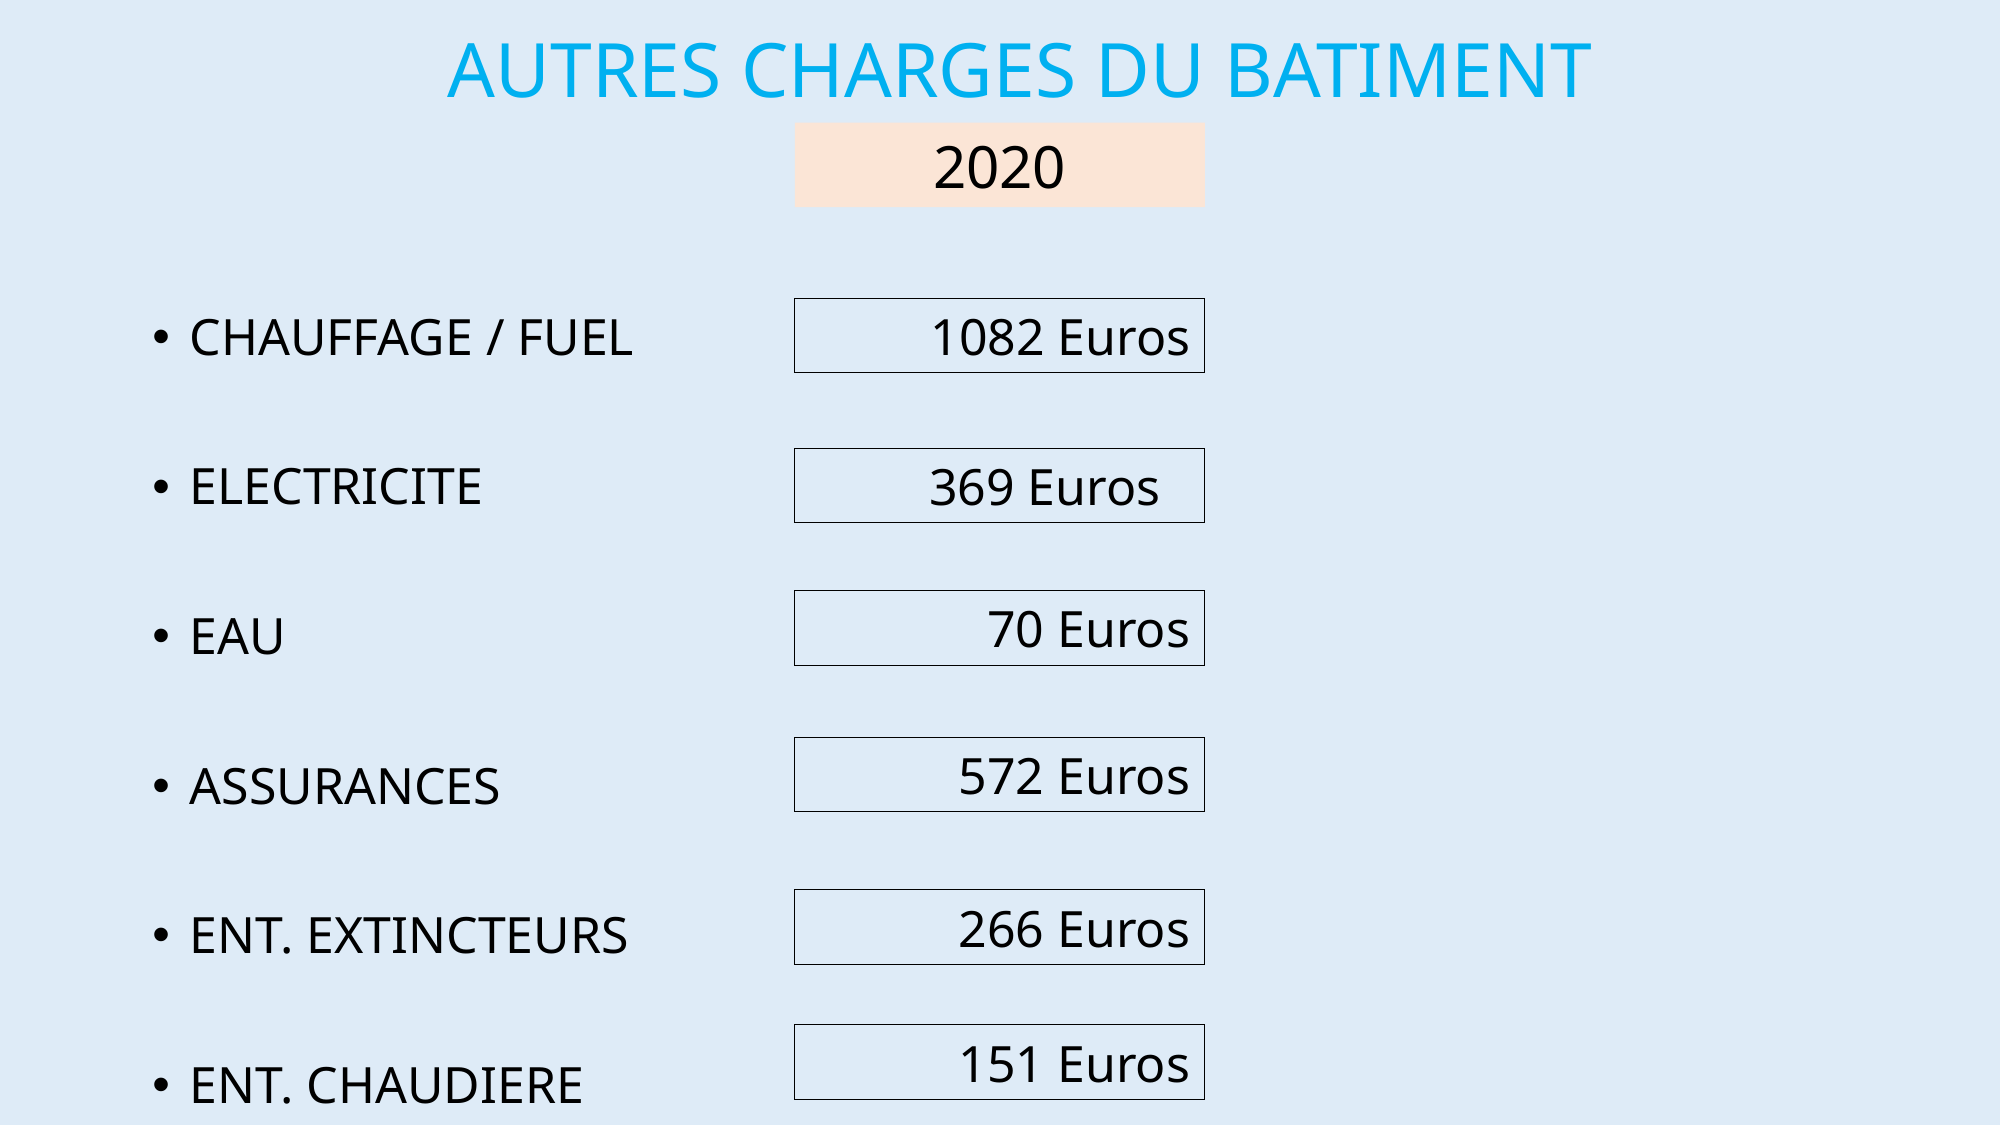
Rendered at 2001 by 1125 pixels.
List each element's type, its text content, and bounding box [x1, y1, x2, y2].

list CHAUFFAGE / FUEL ELECTRICITE EAU ASSURANCES ENT. EXTINCTEURS ENT. CHAUDIERE [137, 223, 1237, 1125]
title AUTRES CHARGES DU BATIMENT [177, 3, 1863, 142]
text_box 1082 Euros [794, 298, 1205, 373]
text_box 266 Euros [794, 889, 1205, 965]
text_box 369 Euros [794, 448, 1205, 523]
text_box 2020 [794, 122, 1205, 208]
text_box 572 Euros [794, 737, 1205, 812]
text_box 151 Euros [794, 1024, 1205, 1100]
text_box 70 Euros [794, 590, 1205, 666]
